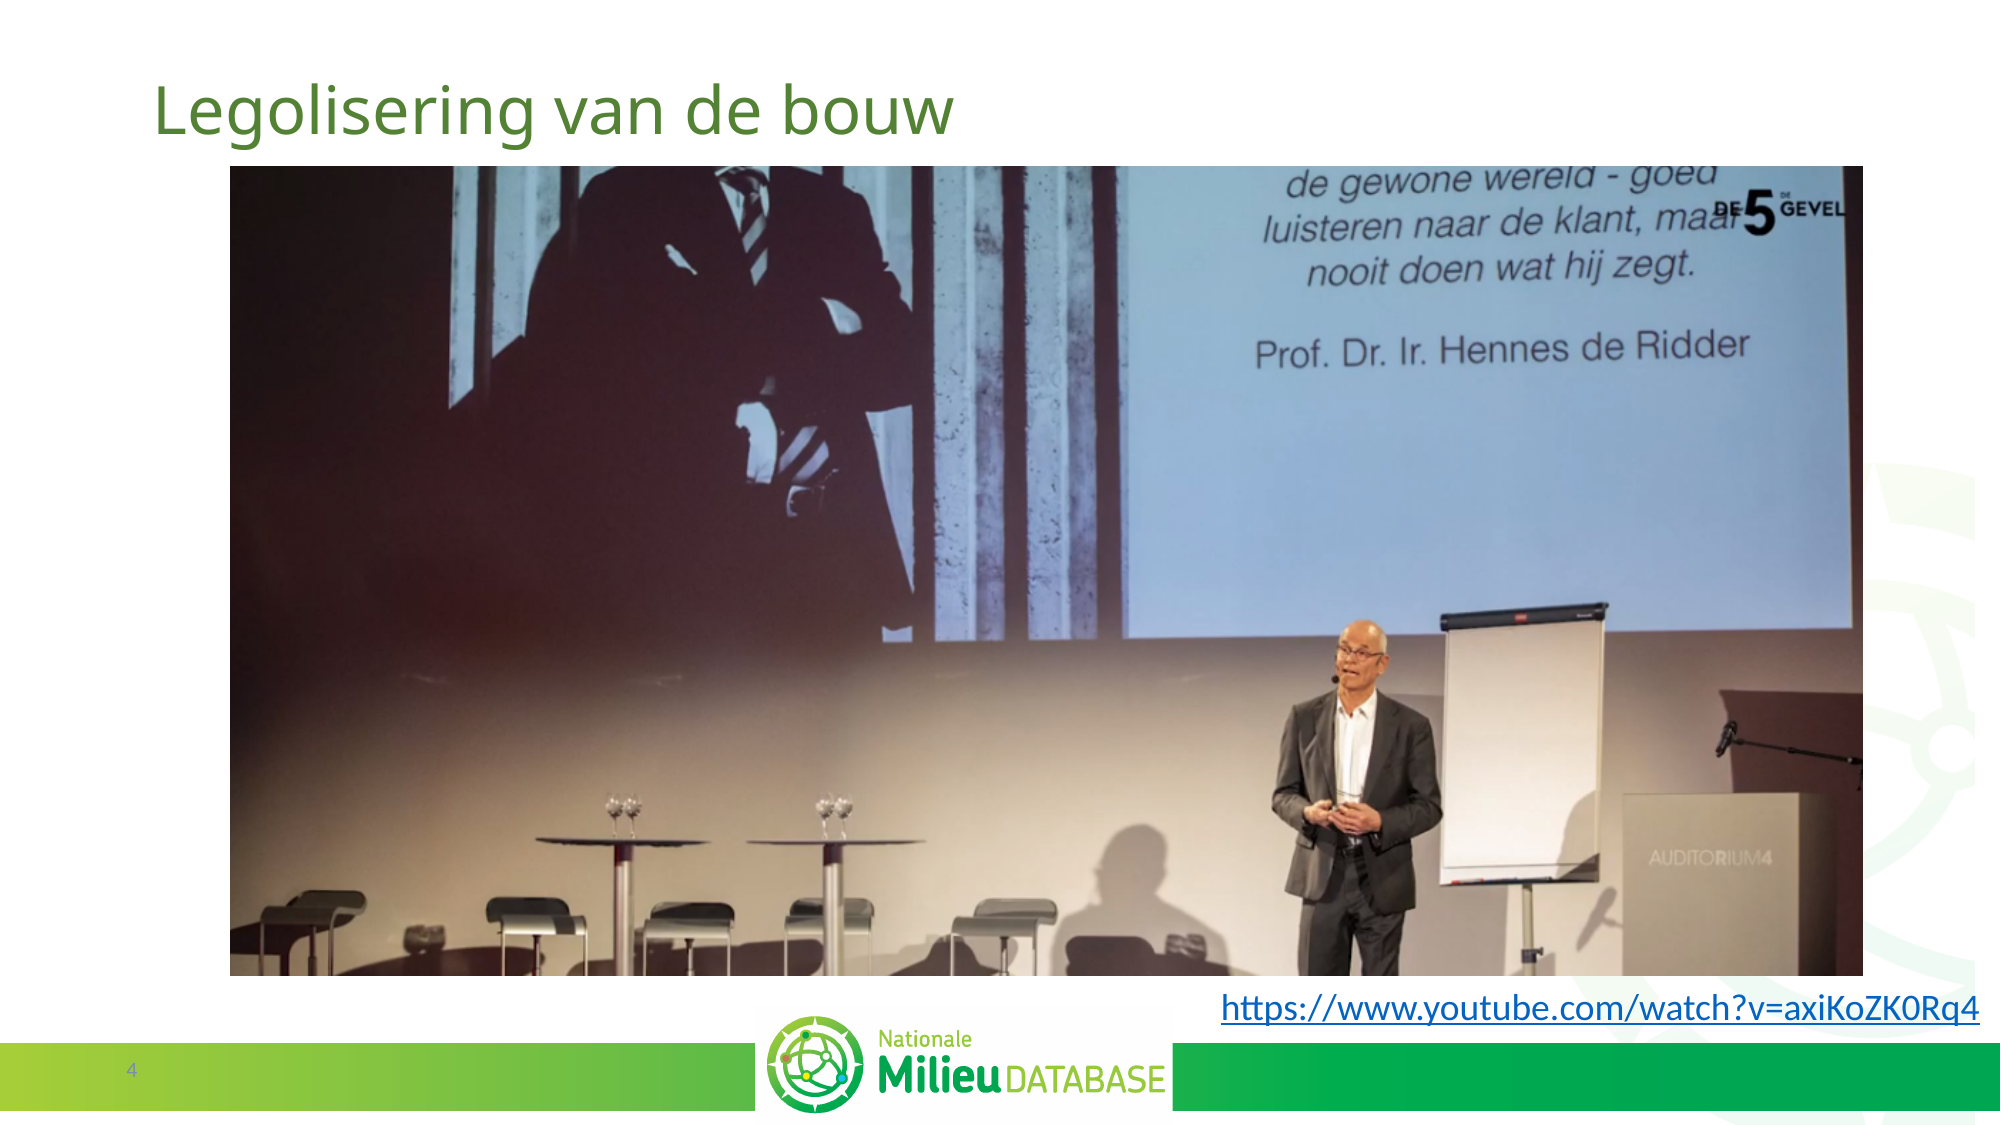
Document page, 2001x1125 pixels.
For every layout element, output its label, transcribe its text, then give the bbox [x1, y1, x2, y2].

picture [230, 166, 1975, 976]
text_box https://www.youtube.com/watch?v=axiKoZK0Rq4 [1206, 975, 1996, 1036]
title Legolisering van de bouw [137, 59, 1863, 167]
picture [0, 1005, 2000, 1125]
slide_number 4 [43, 1052, 138, 1081]
